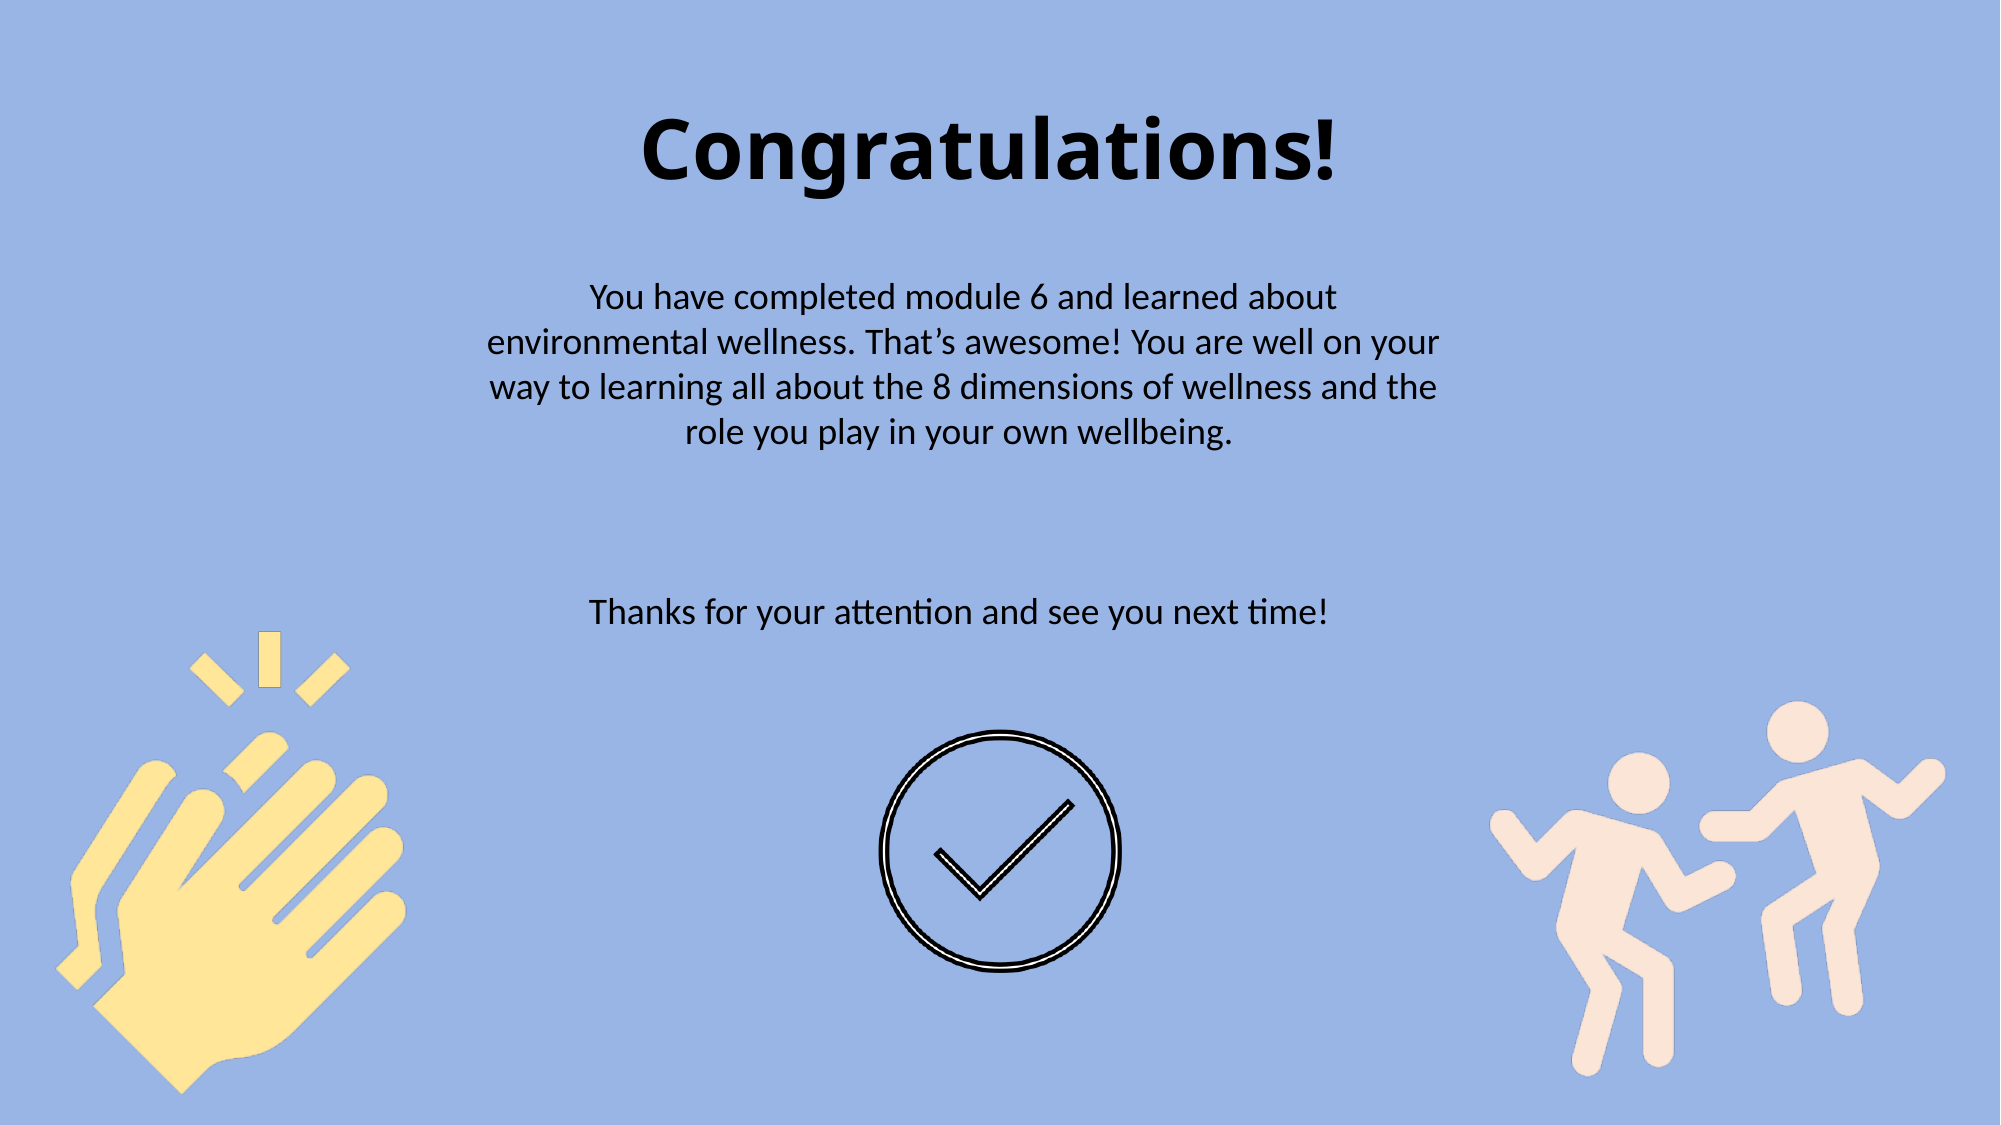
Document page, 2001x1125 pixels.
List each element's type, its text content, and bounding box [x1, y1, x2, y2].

picture [1472, 643, 1964, 1125]
text_box You have completed module 6 and learned about environmental wellness. That’s awesome! You are well on your way to learning all about the 8 dimensions of wellness and the role you play in your own wellbeing. Thanks for your attention and see you next time! [469, 265, 1459, 640]
text_box Congratulations! [469, 89, 1531, 204]
picture [0, 593, 498, 1125]
picture [849, 700, 1151, 1002]
